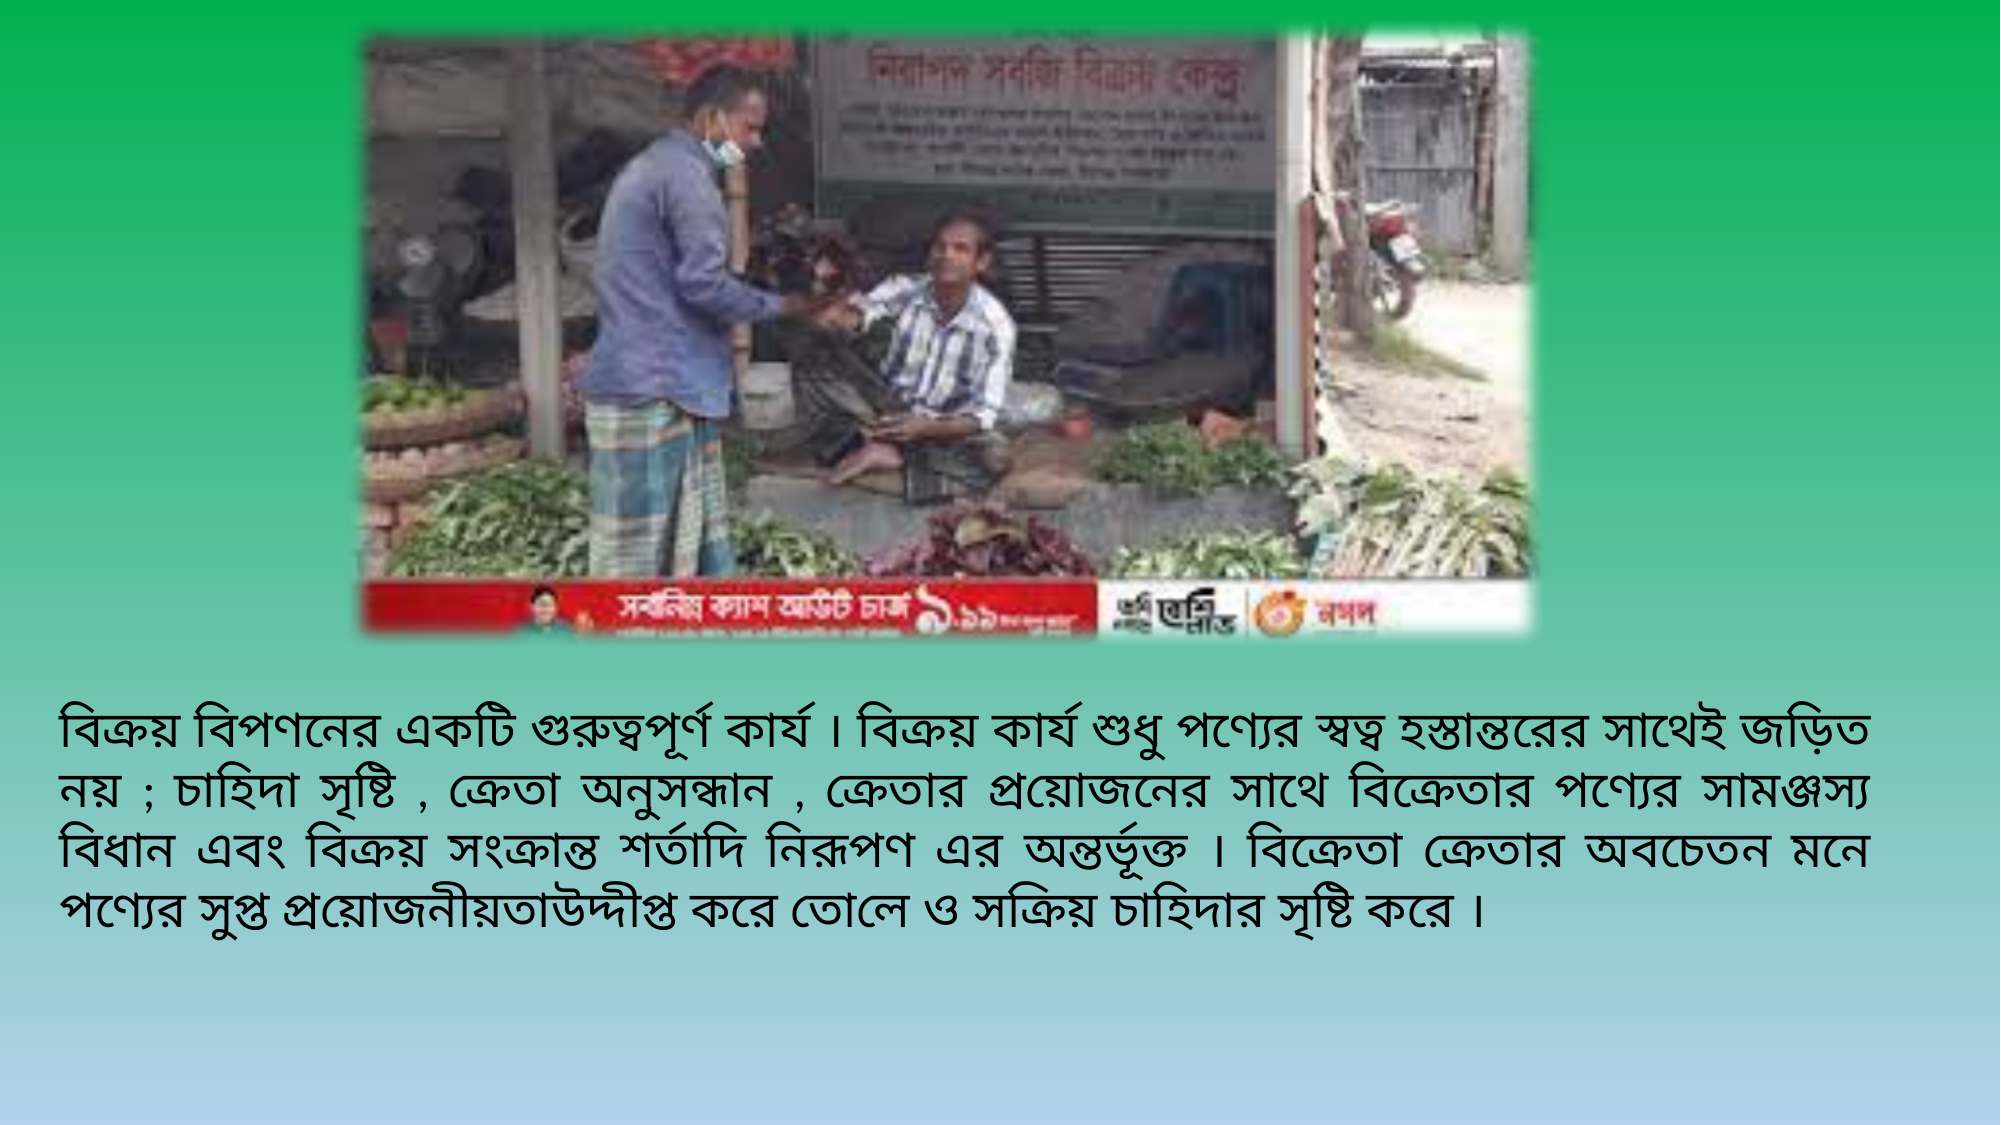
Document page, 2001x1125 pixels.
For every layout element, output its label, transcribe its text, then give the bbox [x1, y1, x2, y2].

picture [345, 17, 1548, 650]
text_box বিক্রয় বিপণনের একটি গুরুত্বপূর্ণ কার্য । বিক্রয় কার্য শুধু পণ্যের স্বত্ব হস্তান্তরের সাথেই জড়িত নয় ; চাহিদা সৃষ্টি , ক্রেতা অনুসন্ধান , ক্রেতার প্রয়োজনের সাথে বিক্রেতার পণ্যের সামঞ্জস্য বিধান এবং বিক্রয় সংক্রান্ত শর্তাদি নিরূপণ এর অন্তর্ভূক্ত । বিক্রেতা ক্রেতার অবচেতন মনে পণ্যের সুপ্ত প্রয়োজনীয়তাউদ্দীপ্ত করে তোলে ও সক্রিয় চাহিদার সৃষ্টি করে । [45, 689, 1885, 945]
